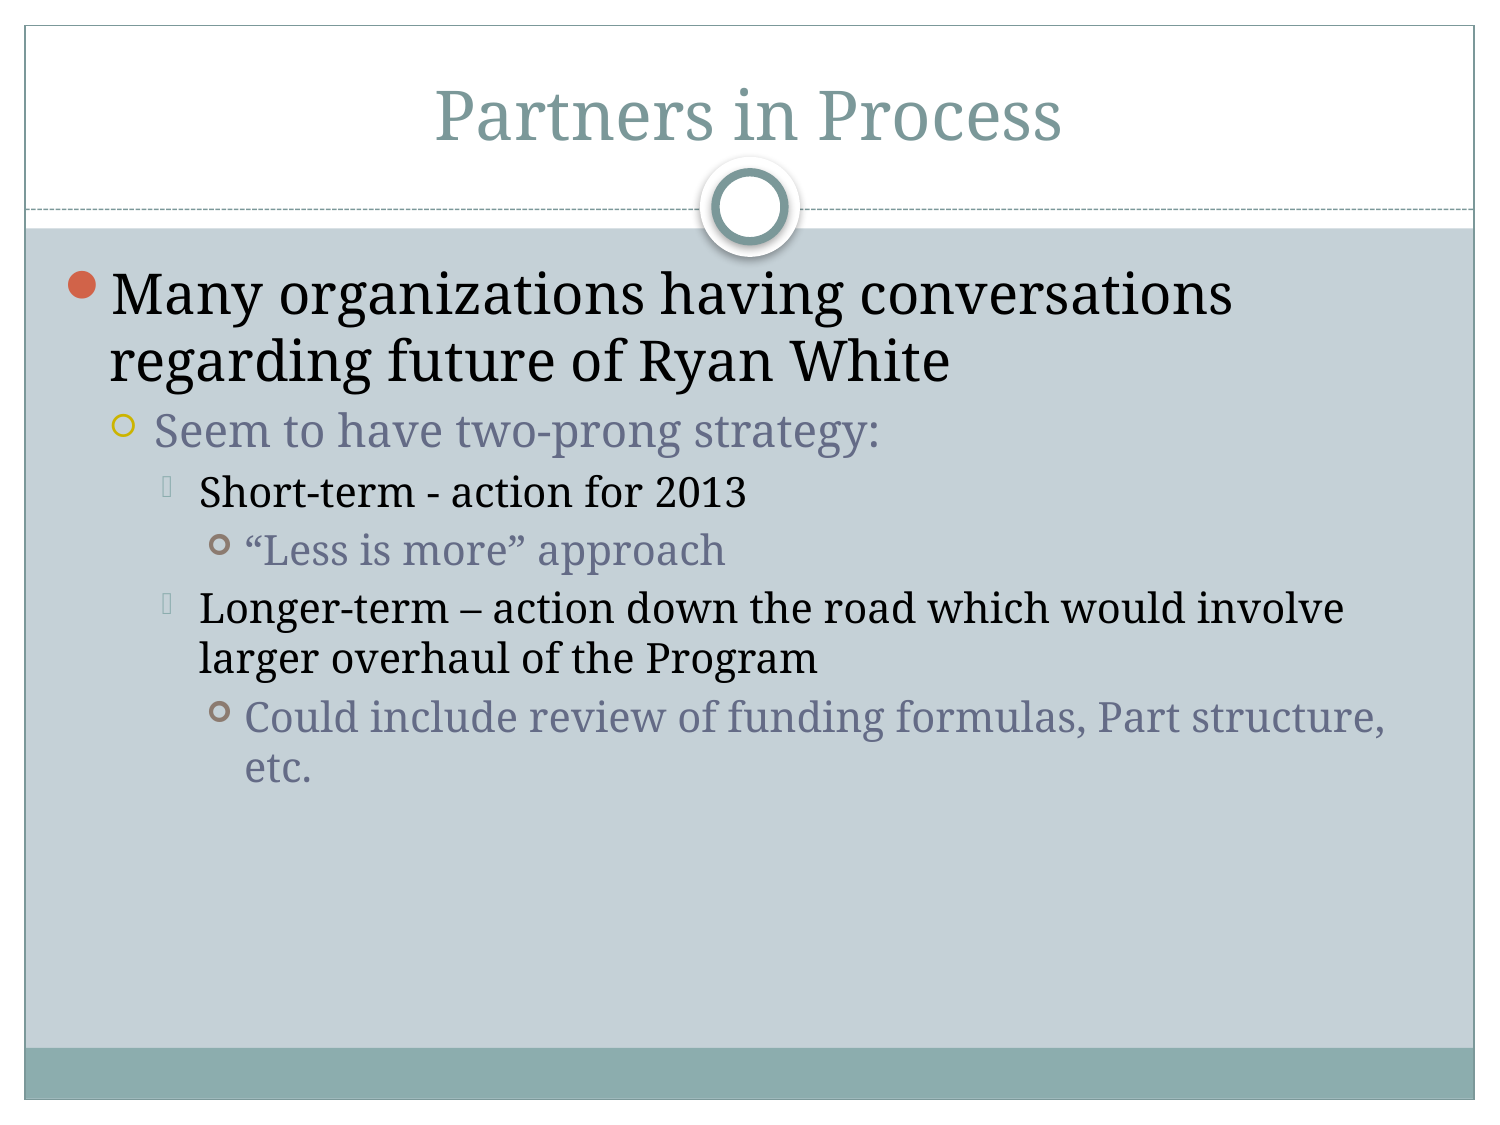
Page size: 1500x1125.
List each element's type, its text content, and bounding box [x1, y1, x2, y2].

list Many organizations having conversations regarding future of Ryan White Seem to have two-prong strategy: Short-term - action for 2013 “Less is more” approach Longer-term – action down the road which would involve larger overhaul of the Program Could include review of funding formulas, Part structure, etc. [49, 250, 1445, 1001]
title Partners in Process [49, 37, 1450, 162]
